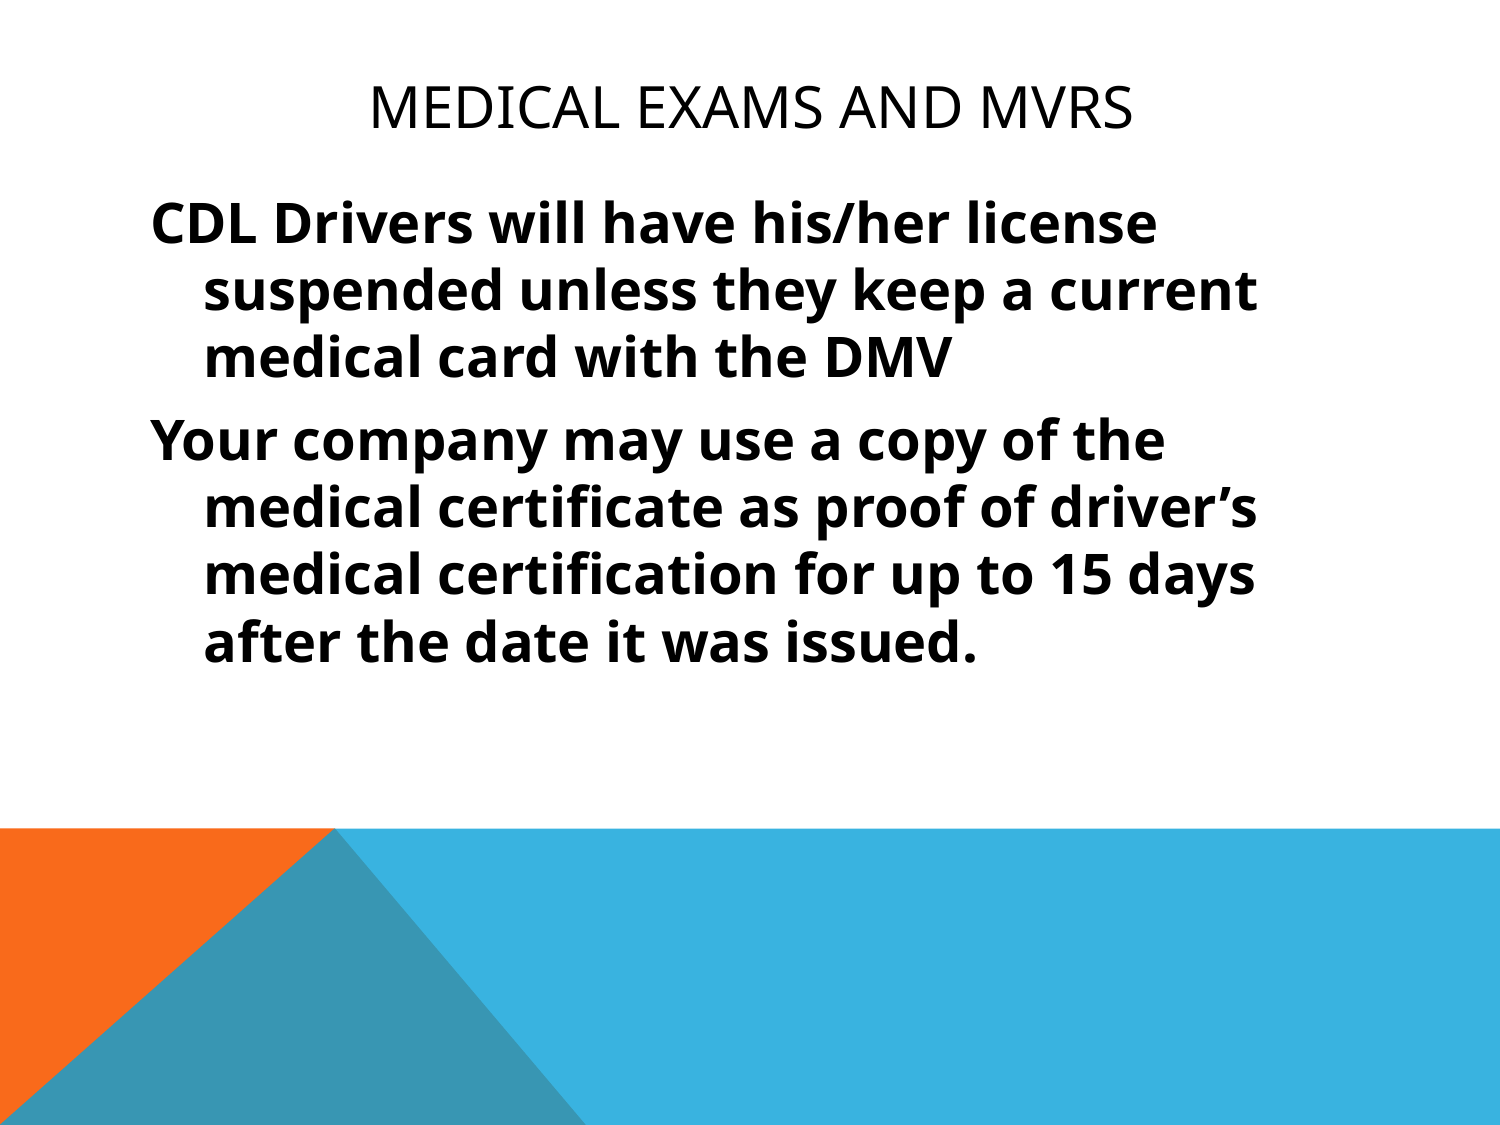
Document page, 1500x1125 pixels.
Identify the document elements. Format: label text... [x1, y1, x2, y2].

title Medical Exams and MVRs [135, 60, 1369, 150]
list CDL Drivers will have his/her license suspended unless they keep a current medical card with the DMV Your company may use a copy of the medical certificate as proof of driver’s medical certification for up to 15 days after the date it was issued. [135, 180, 1369, 768]
